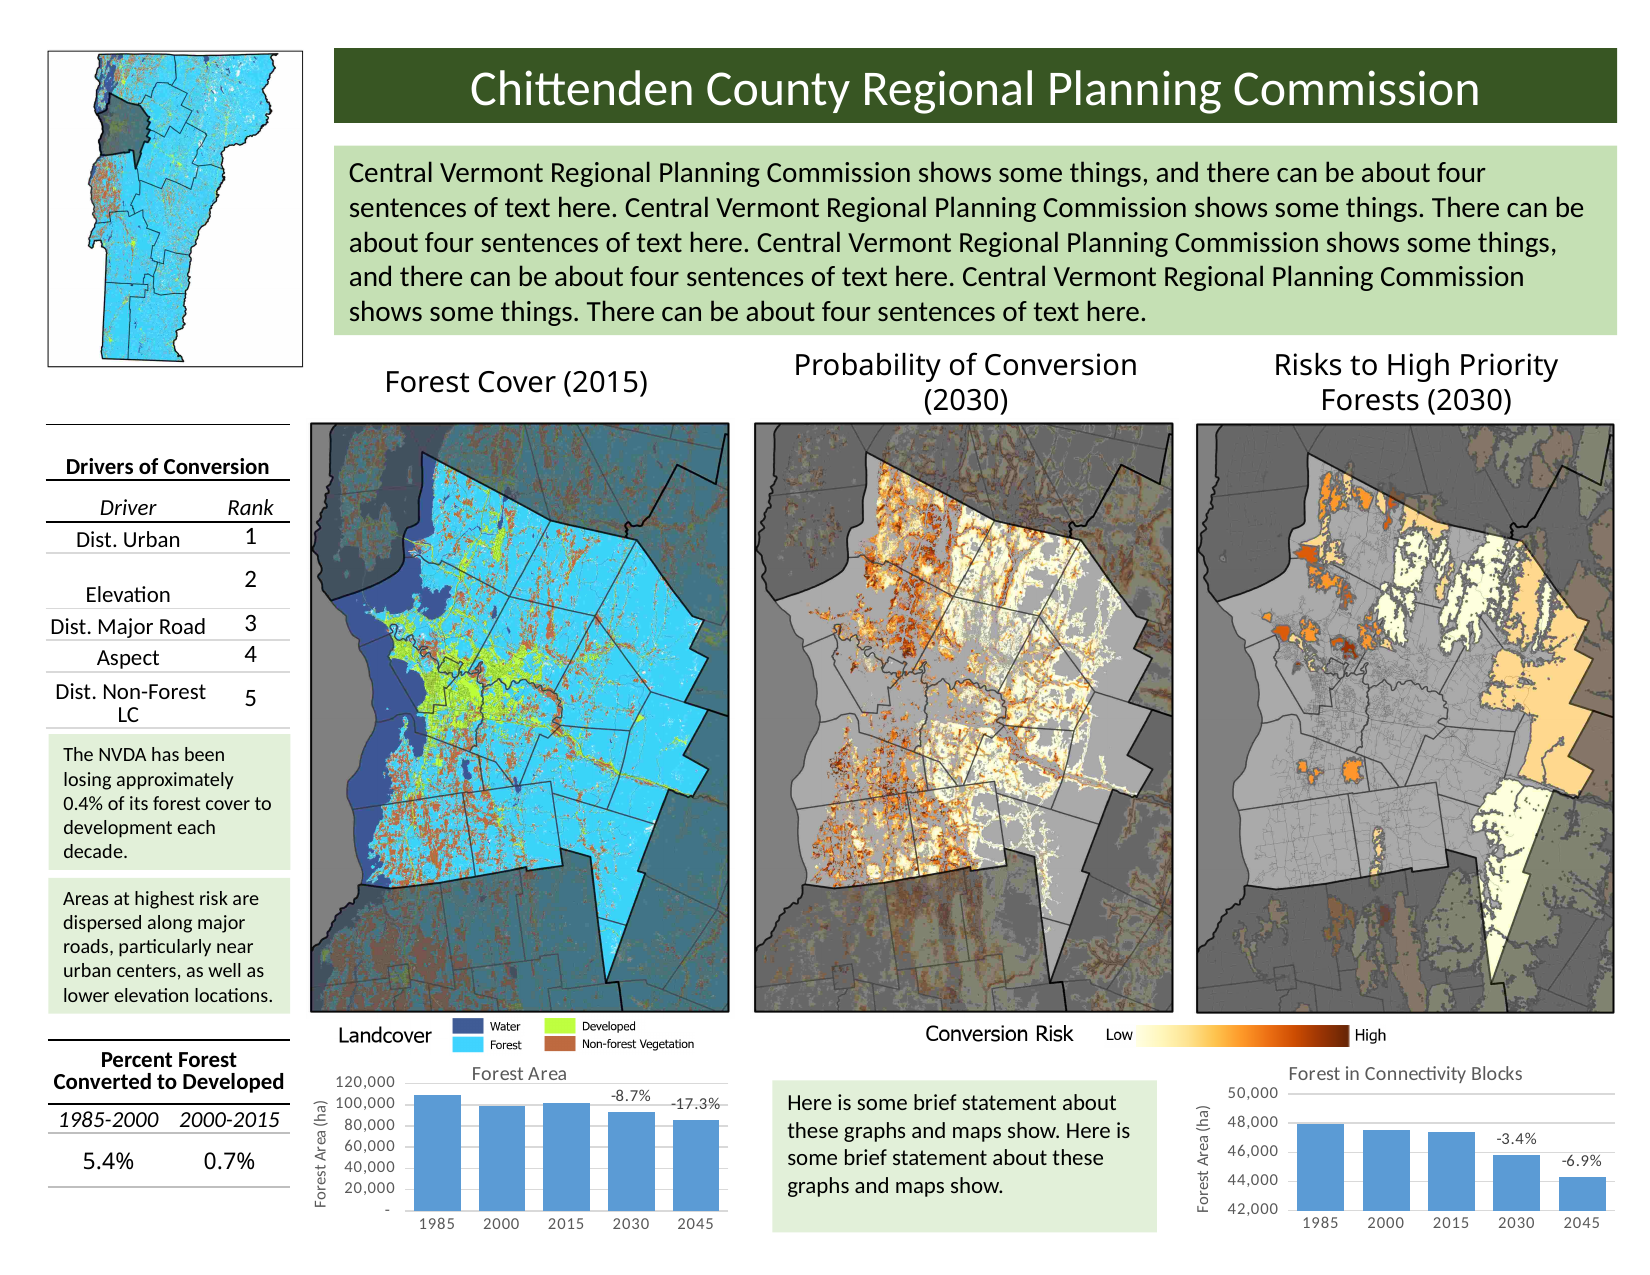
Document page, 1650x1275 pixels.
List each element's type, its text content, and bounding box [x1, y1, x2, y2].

table_cell Dist. Major Road [46, 609, 211, 639]
table_cell 3 [211, 609, 290, 639]
table_header Percent Forest Converted to Developed [48, 1041, 290, 1103]
table_cell 1985-2000 [48, 1105, 169, 1132]
picture [306, 418, 735, 1019]
table_cell 5 [211, 673, 290, 727]
table_cell 1 [211, 523, 290, 552]
table_cell Driver [46, 481, 211, 521]
table_cell Rank [211, 481, 290, 521]
text_box The NVDA has been losing approximately 0.4% of its forest cover to development each decade. [48, 734, 291, 870]
text_box Here is some brief statement about these graphs and maps show. Here is some brief statement about these graphs and maps show. [772, 1080, 1157, 1233]
table_cell 5.4% [48, 1134, 169, 1186]
table_cell Elevation [46, 554, 211, 608]
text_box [333, 1014, 695, 1056]
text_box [920, 1018, 1386, 1051]
text_box Areas at highest risk are dispersed along major roads, particularly near urban centers, as well as lower elevation locations. [48, 877, 291, 1014]
chart [307, 1056, 733, 1258]
text_box Forest Cover (2015) [315, 356, 718, 407]
table_cell 4 [211, 641, 290, 671]
picture [750, 418, 1179, 1019]
text_box Chittenden County Regional Planning Commission [334, 48, 1618, 123]
table_cell Dist. Urban [46, 523, 211, 552]
table_cell 2000-2015 [169, 1105, 290, 1132]
table_cell 2 [211, 554, 290, 608]
picture [47, 49, 304, 368]
chart [1190, 1056, 1620, 1257]
text_box Probability of Conversion (2030) [764, 338, 1168, 418]
text_box Central Vermont Regional Planning Commission shows some things, and there can be about four sentences of text here. Central Vermont Regional Planning Commission shows some things. There can be about four sentences of text here. Central Vermont Regional Planning Commission shows some things, and there can be about four sentences of text here. Central Vermont Regional Planning Commission shows some things. There can be about four sentences of text here. [334, 145, 1618, 336]
table_cell 0.7% [169, 1134, 290, 1186]
table_cell Aspect [46, 641, 211, 671]
text_box Risks to High Priority Forests (2030) [1214, 338, 1618, 419]
picture [1192, 419, 1620, 1020]
table_header Drivers of Conversion [46, 425, 290, 479]
table_cell Dist. Non-Forest LC [46, 673, 211, 727]
